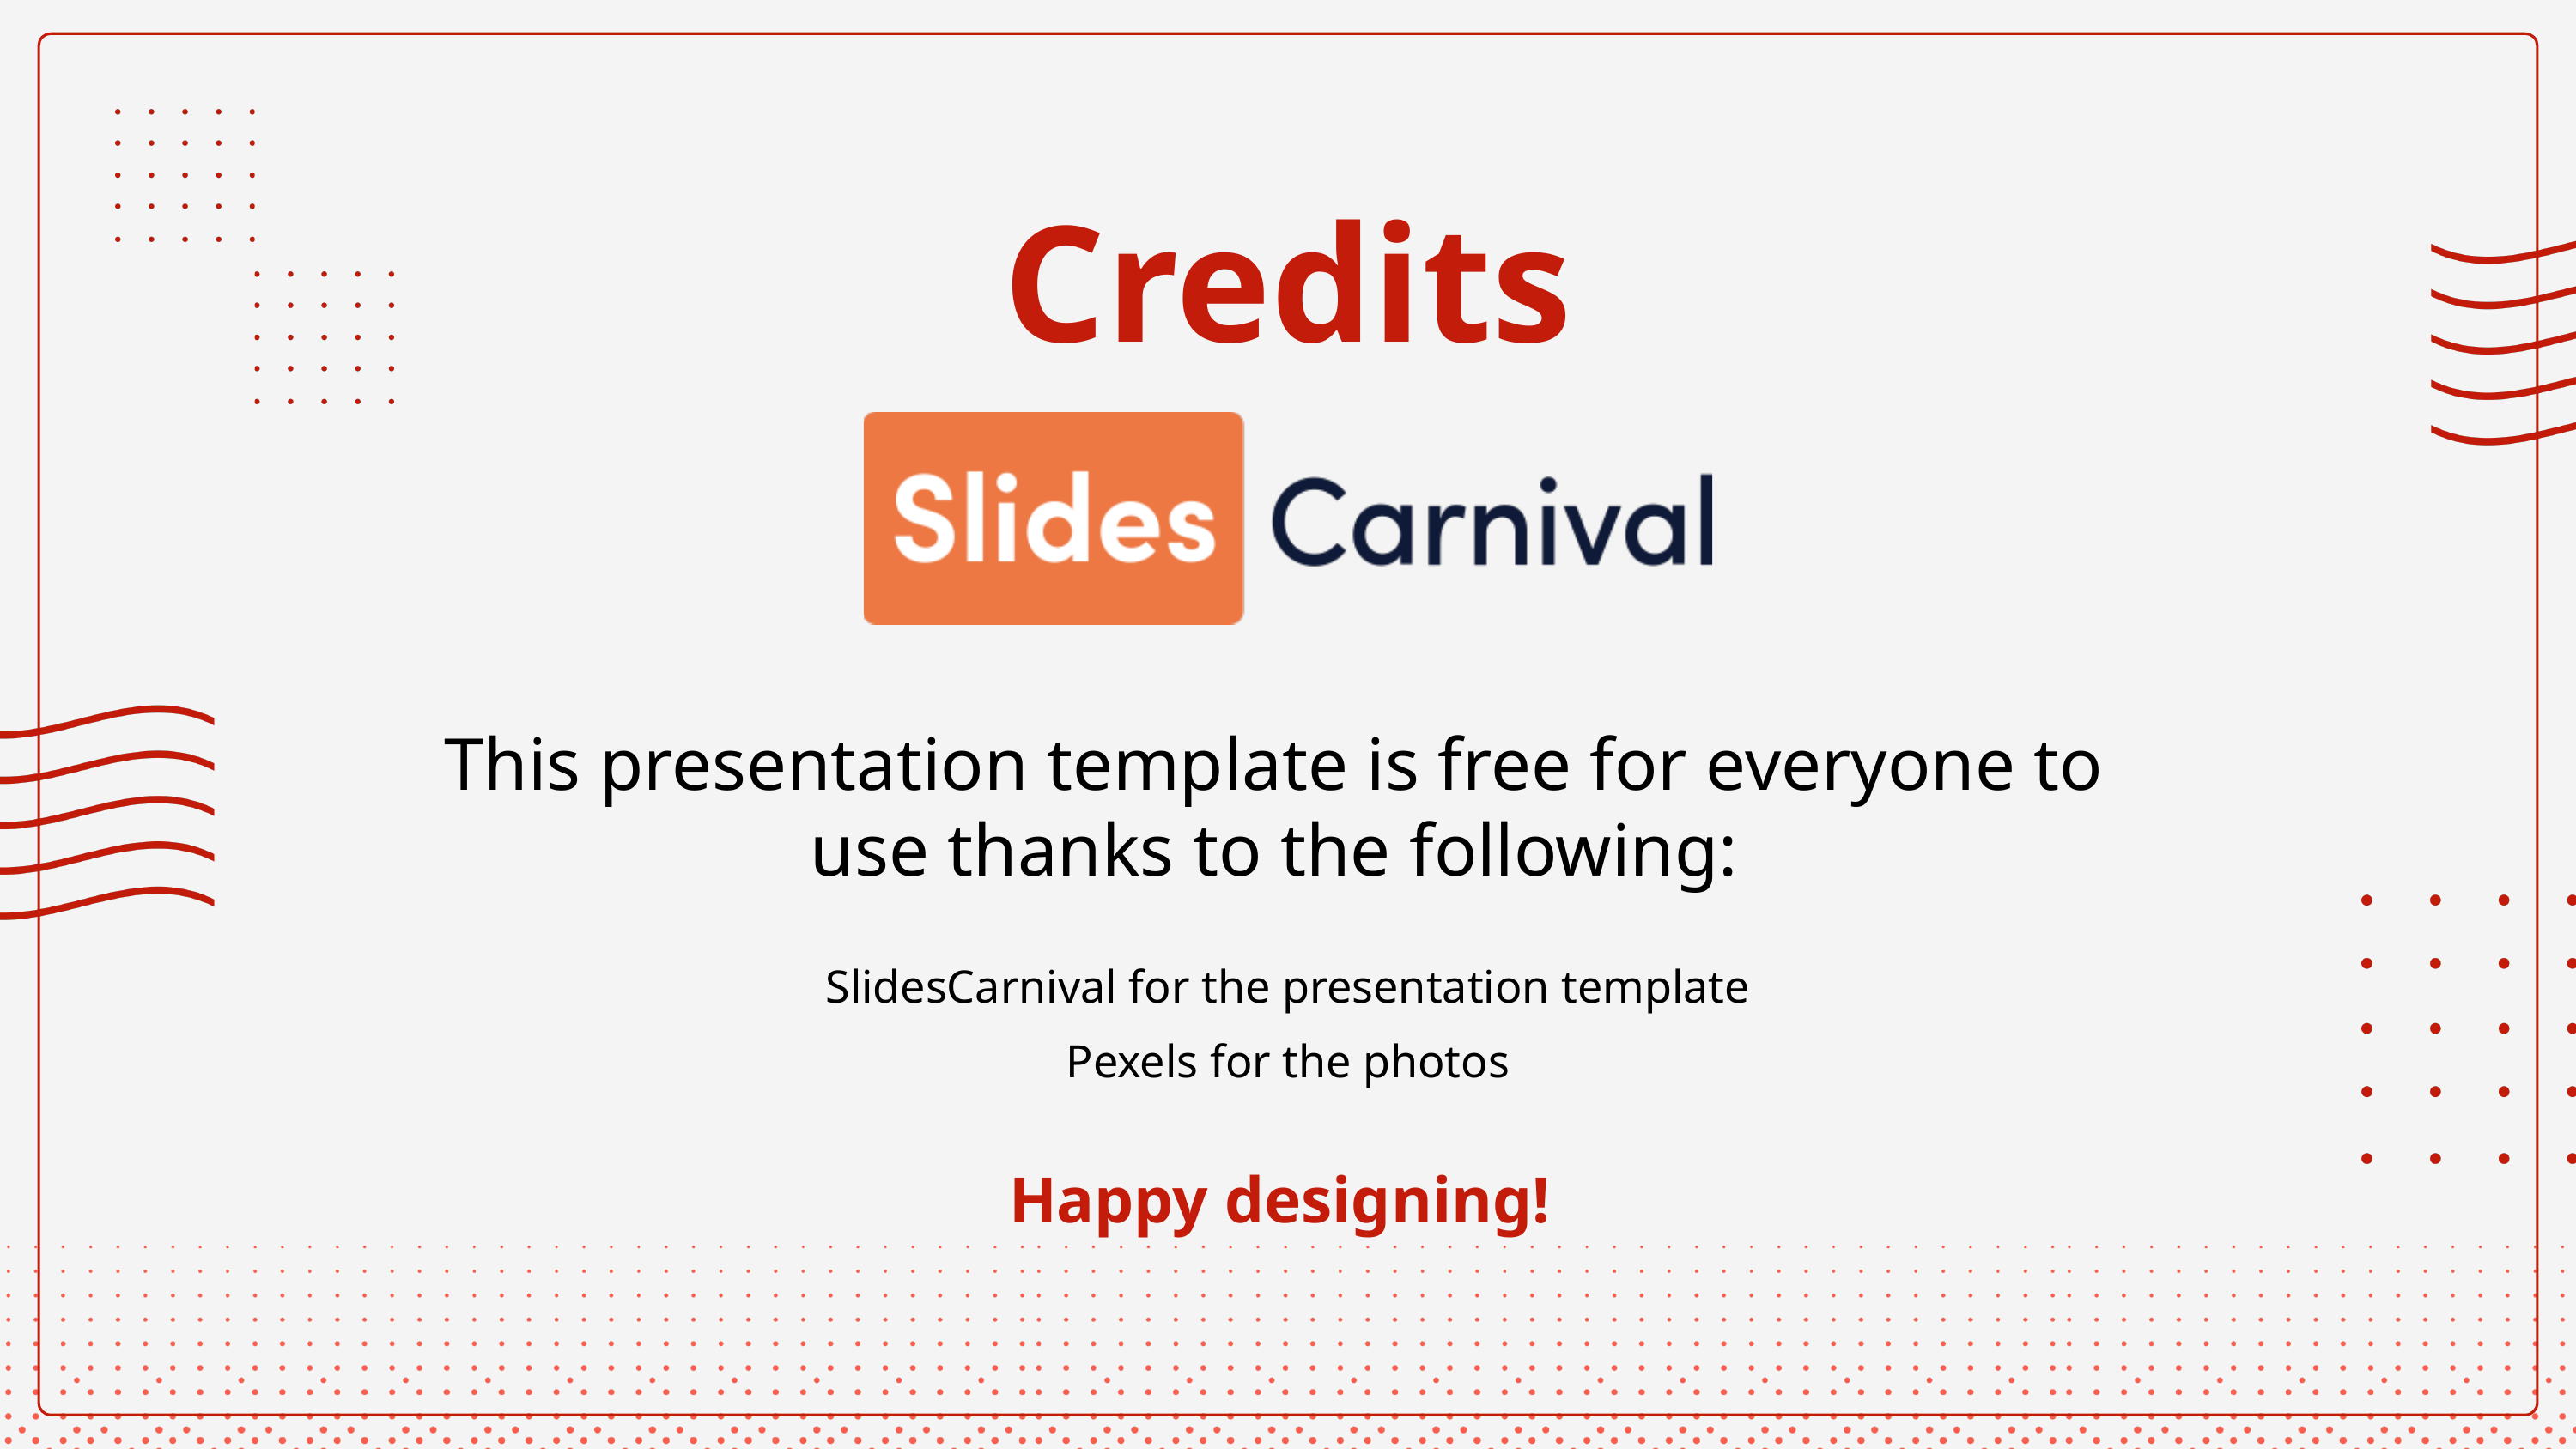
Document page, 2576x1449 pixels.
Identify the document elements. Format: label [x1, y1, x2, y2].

text_box [38, 3, 2538, 1416]
text_box [0, 1246, 1030, 1449]
text_box [2541, 198, 2576, 477]
text_box [0, 673, 32, 952]
text_box [1030, 1422, 2060, 1449]
text_box [2060, 1246, 2576, 1449]
text_box [2541, 894, 2576, 1164]
